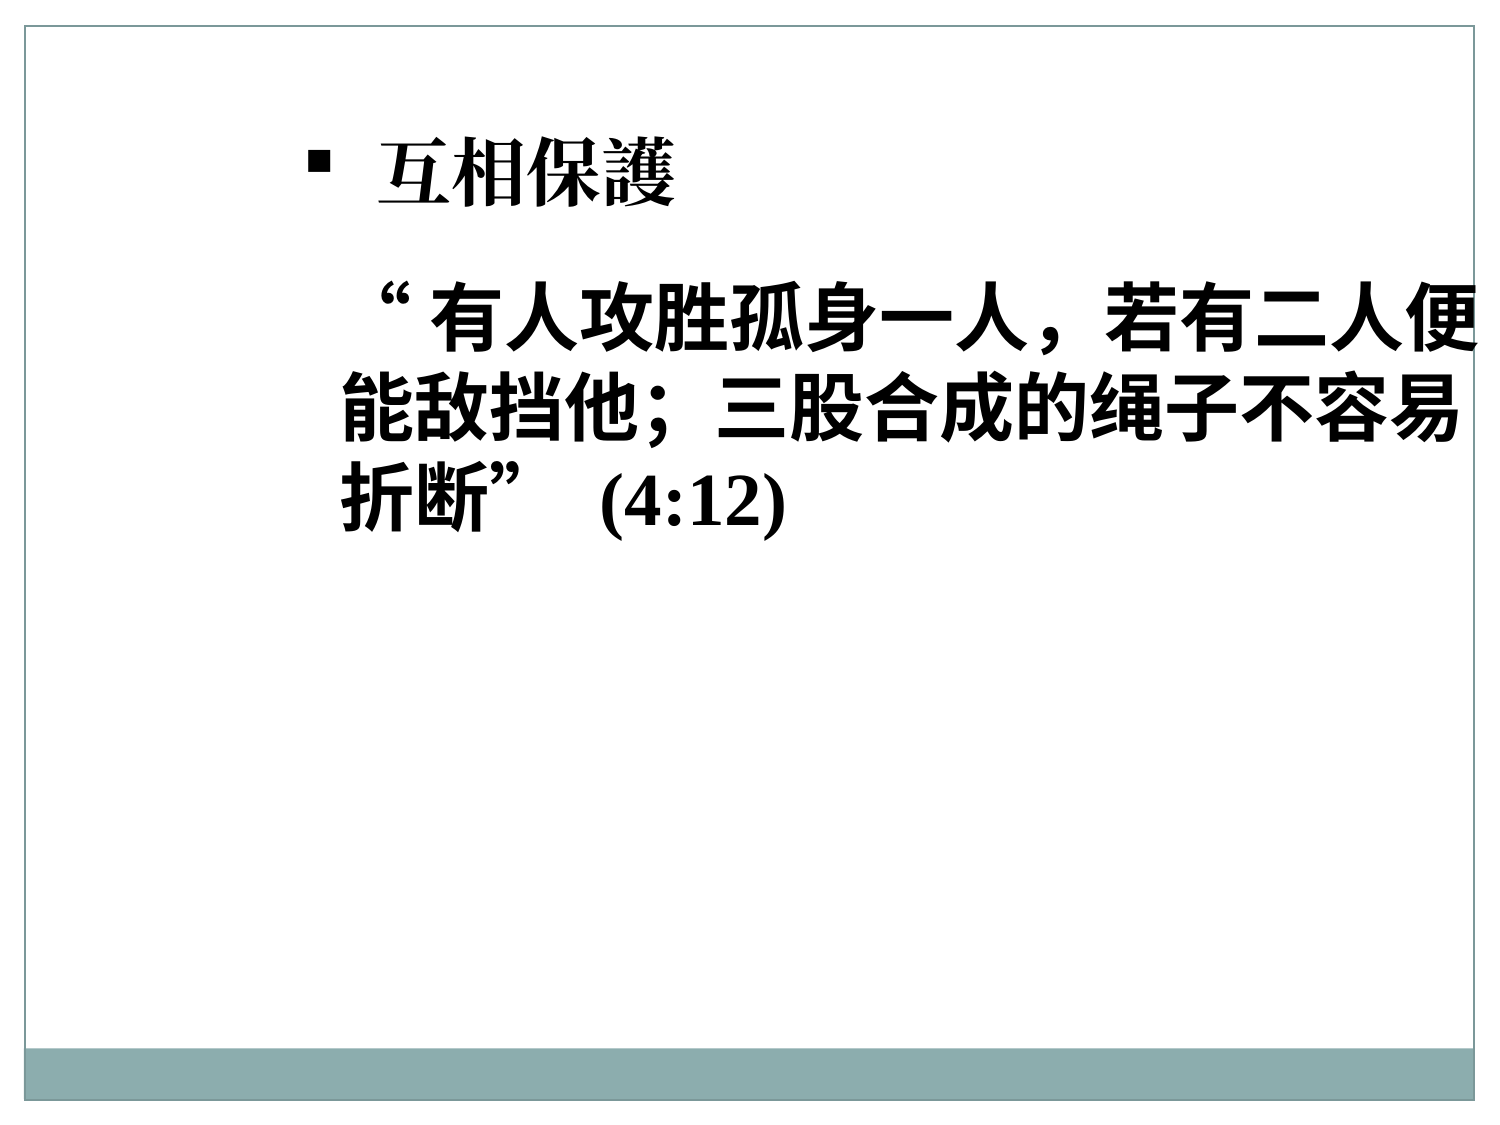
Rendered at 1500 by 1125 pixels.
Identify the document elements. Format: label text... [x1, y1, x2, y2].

text_box 互相保護 “有人攻胜孤身一人，若有二人便能敌挡他；三股合成的绳子不容易折断” (4:12) [249, 117, 1500, 578]
